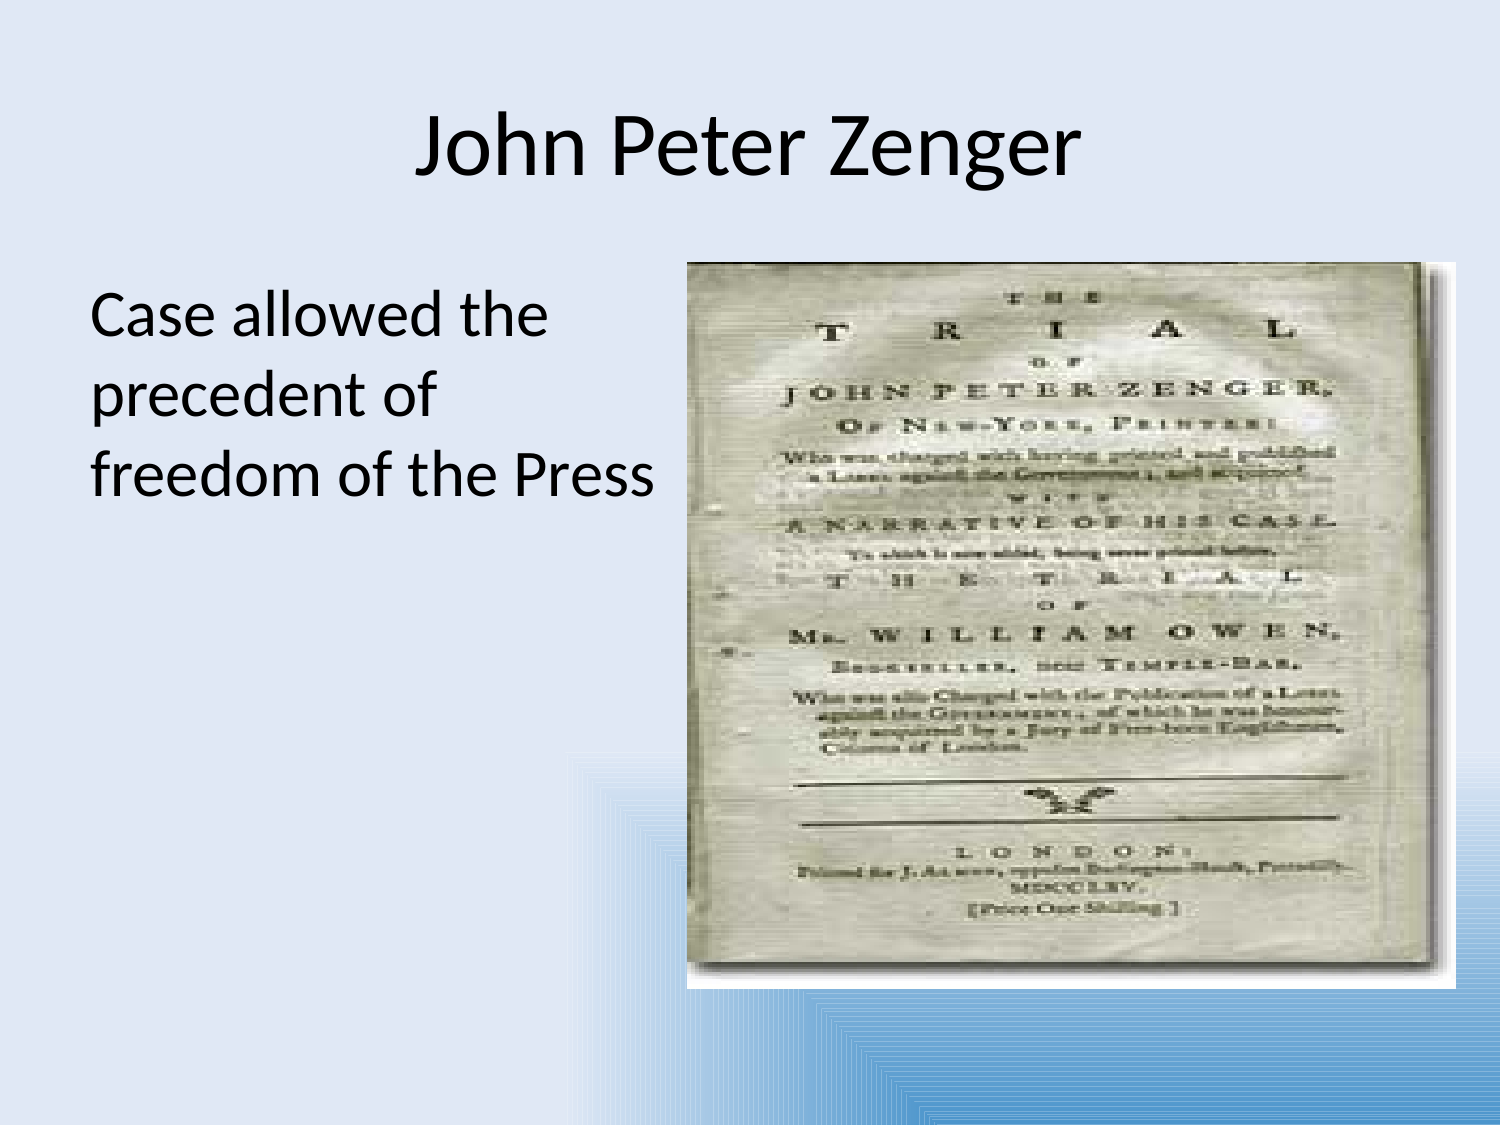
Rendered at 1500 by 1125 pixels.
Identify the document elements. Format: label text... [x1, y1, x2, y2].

list Case allowed the precedent of freedom of the Press [75, 262, 685, 525]
title John Peter Zenger [75, 45, 1425, 233]
picture [687, 262, 1457, 989]
